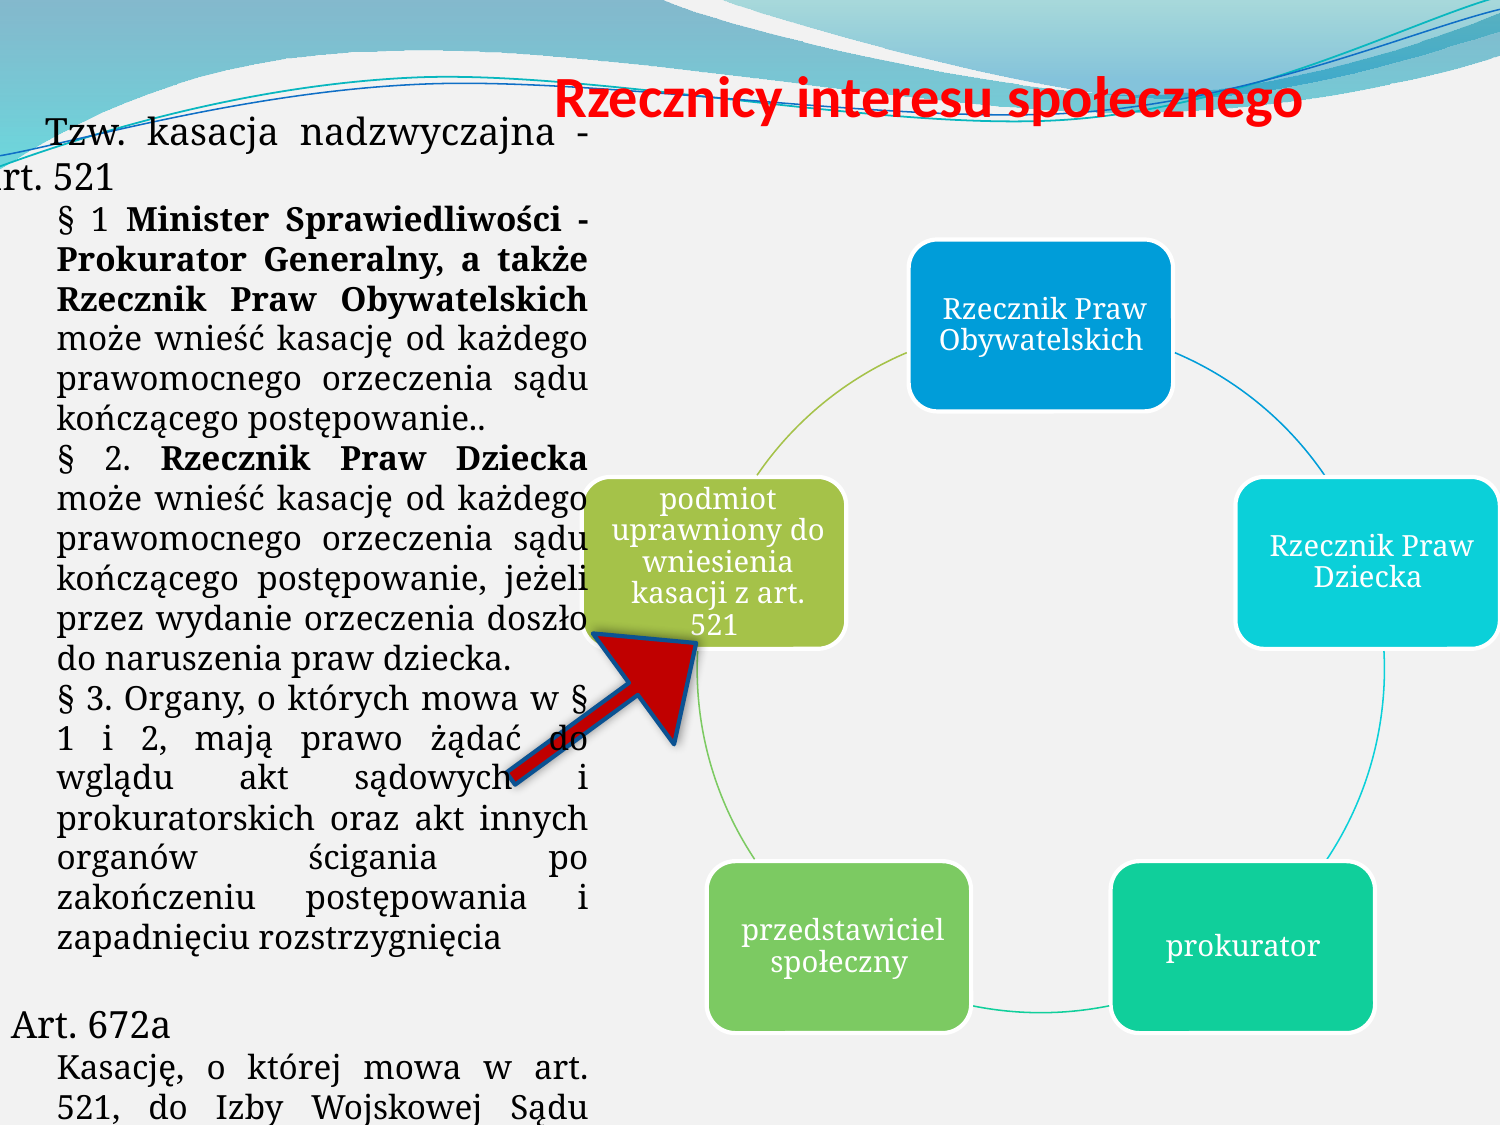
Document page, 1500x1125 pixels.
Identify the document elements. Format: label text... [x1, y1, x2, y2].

text_box Tzw. kasacja nadzwyczajna - art. 521 § 1 Minister Sprawiedliwości - Prokurator Generalny, a także Rzecznik Praw Obywatelskich może wnieść kasację od każdego prawomocnego orzeczenia sądu kończącego postępowanie.. § 2. Rzecznik Praw Dziecka może wnieść kasację od każdego prawomocnego orzeczenia sądu kończącego postępowanie, jeżeli przez wydanie orzeczenia doszło do naruszenia praw dziecka. § 3. Organy, o których mowa w § 1 i 2, mają prawo żądać do wglądu akt sądowych i prokuratorskich oraz akt innych organów ścigania po zakończeniu postępowania i zapadnięciu rozstrzygnięcia Art. 672a Kasację, o której mowa w art. 521, do Izby Wojskowej Sądu Najwyższego może wnieść również Naczelny Prokurator Wojskowy. [0, 100, 604, 1125]
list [581, 211, 1500, 1073]
title Rzecznicy interesu społecznego [286, 0, 1500, 130]
